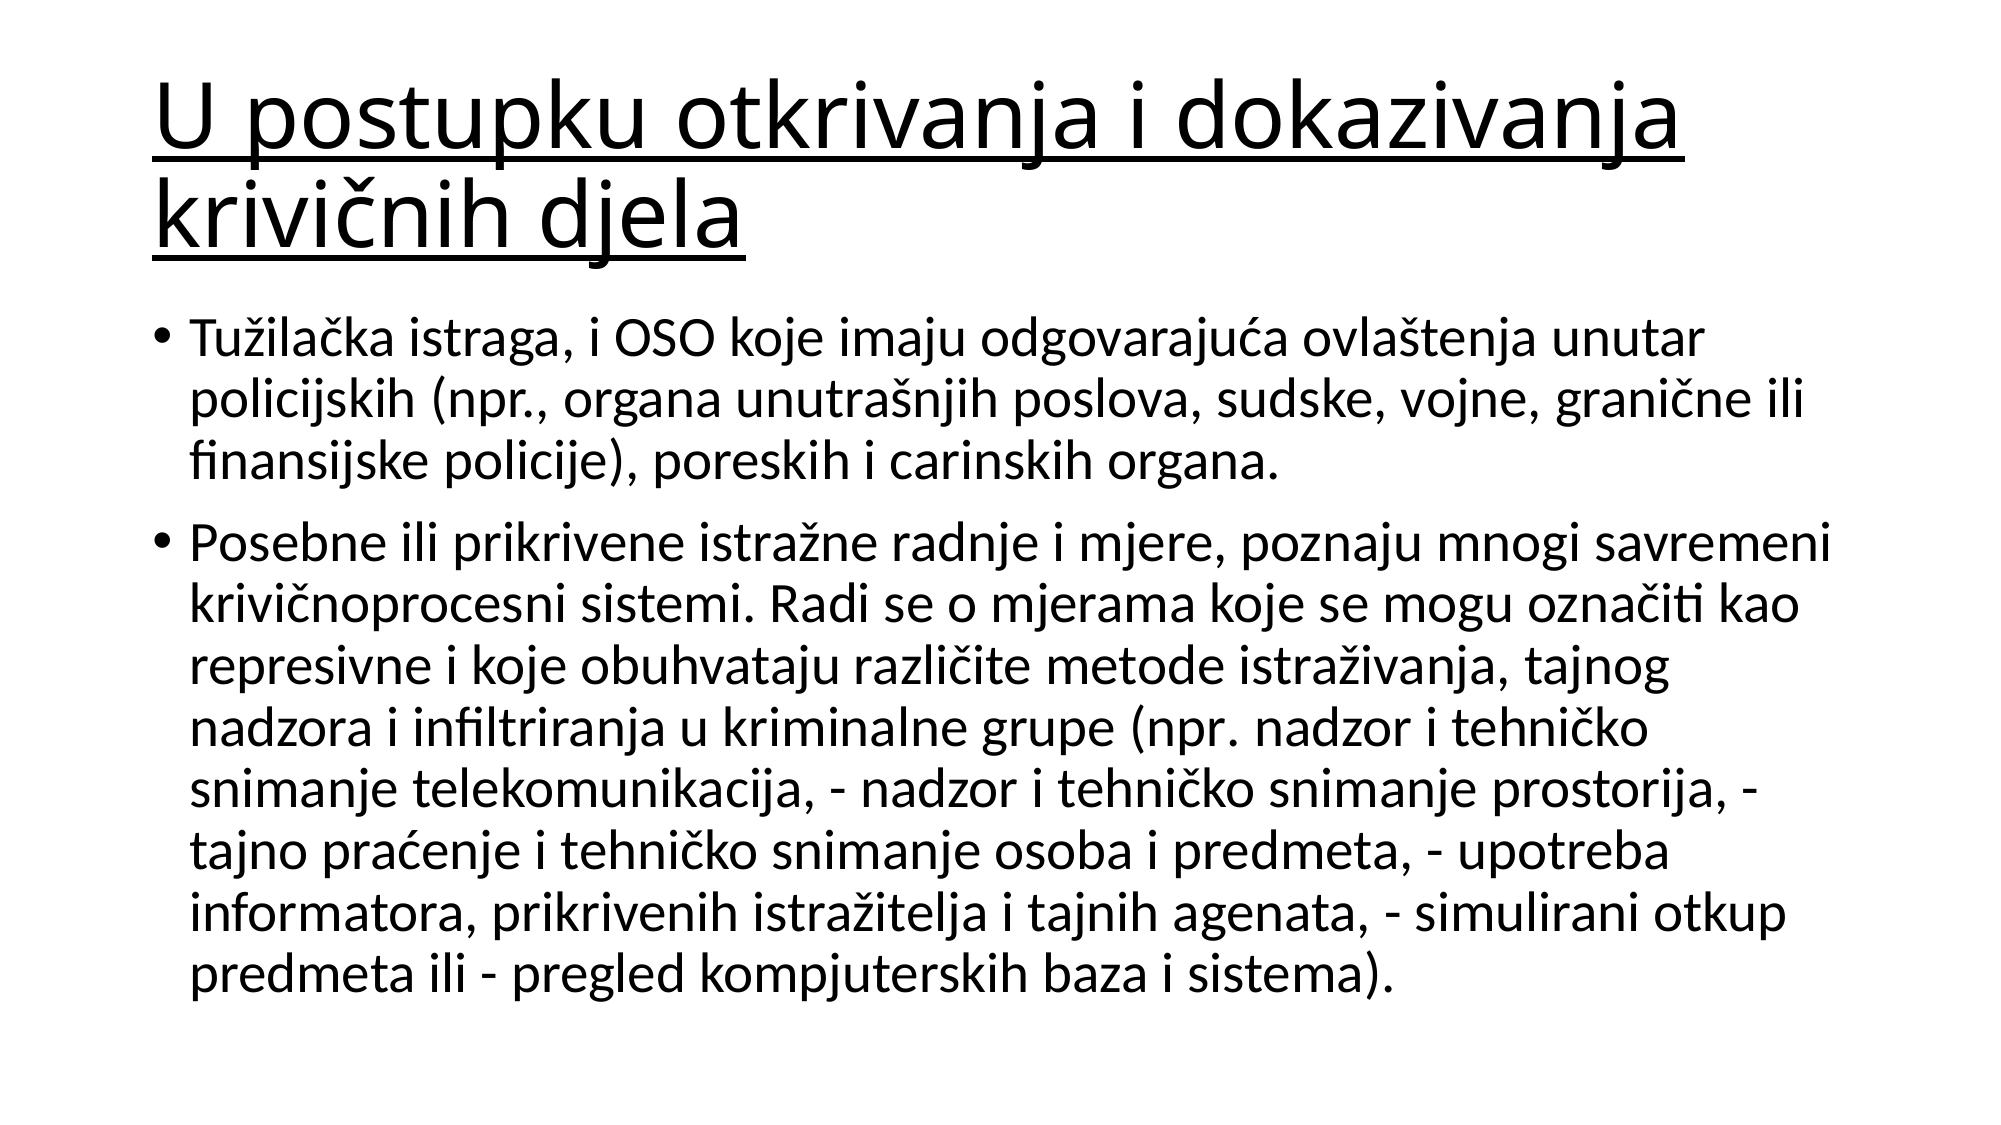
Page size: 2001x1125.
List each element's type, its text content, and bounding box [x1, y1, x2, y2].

list Tužilačka istraga, i OSO koje imaju odgovarajuća ovlaštenja unutar policijskih (npr., organa unutrašnjih poslova, sudske, vojne, granične ili finansijske policije), poreskih i carinskih organa. Posebne ili prikrivene istražne radnje i mjere, poznaju mnogi savremeni krivičnoprocesni sistemi. Radi se o mjerama koje se mogu označiti kao represivne i koje obuhvataju različite metode istraživanja, tajnog nadzora i infiltriranja u kriminalne grupe (npr. nadzor i tehničko snimanje telekomunikacija, - nadzor i tehničko snimanje prostorija, - tajno praćenje i tehničko snimanje osoba i predmeta, - upotreba informatora, prikrivenih istražitelja i tajnih agenata, - simulirani otkup predmeta ili - pregled kompjuterskih baza i sistema). [137, 299, 1863, 1014]
title U postupku otkrivanja i dokazivanja krivičnih djela [137, 59, 1863, 278]
